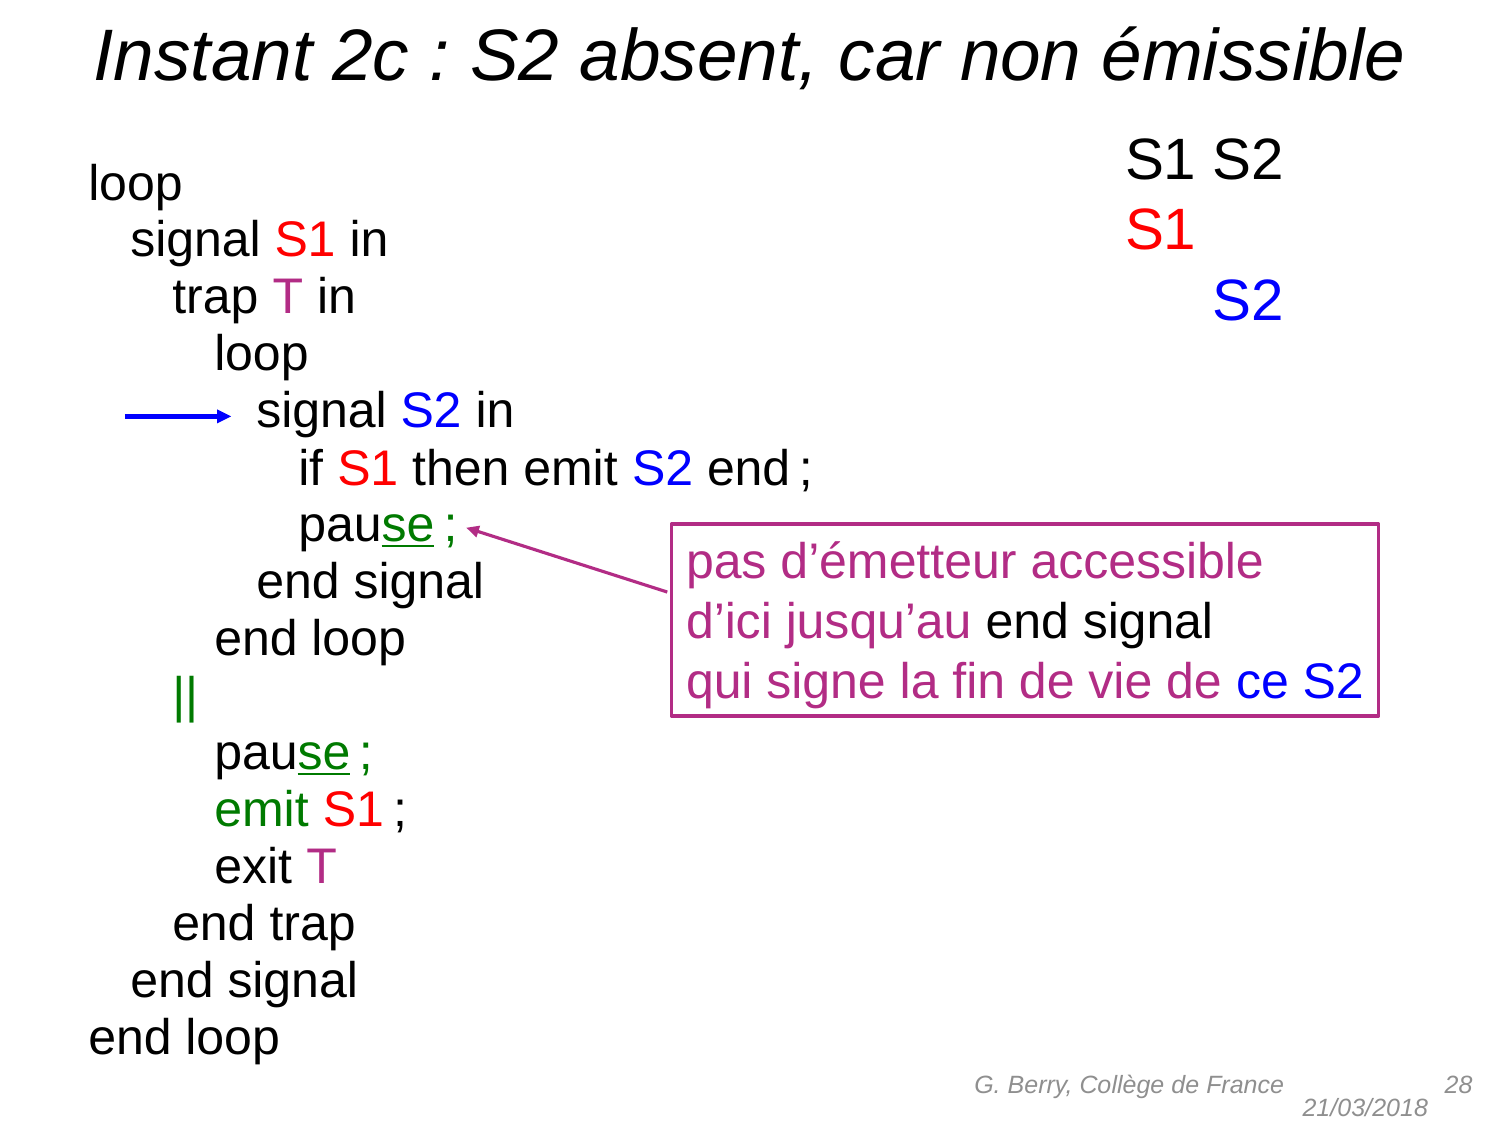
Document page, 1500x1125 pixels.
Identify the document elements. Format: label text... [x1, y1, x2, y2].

text_box S1 S2 S1 S2 S1 S2 [1110, 114, 1299, 339]
text_box pas d’émetteur accessible d’ici jusqu’au end signal qui signe la fin de vie de ce S2 [671, 523, 1379, 716]
title Instant 2c : S2 absent, car non émissible [18, 0, 1482, 104]
text_box output O; loop signal S1 in trap T in loop signal S2 in if S1 then emit S2 end ; pause ; end signal end loop || pause ; emit S1 ; exit T end trap end signal end loop [73, 90, 828, 1074]
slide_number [1287, 1076, 1500, 1125]
slide_number 28 [1300, 1053, 1488, 1114]
footer G. Berry, Collège de France [825, 1053, 1300, 1114]
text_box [466, 527, 668, 593]
